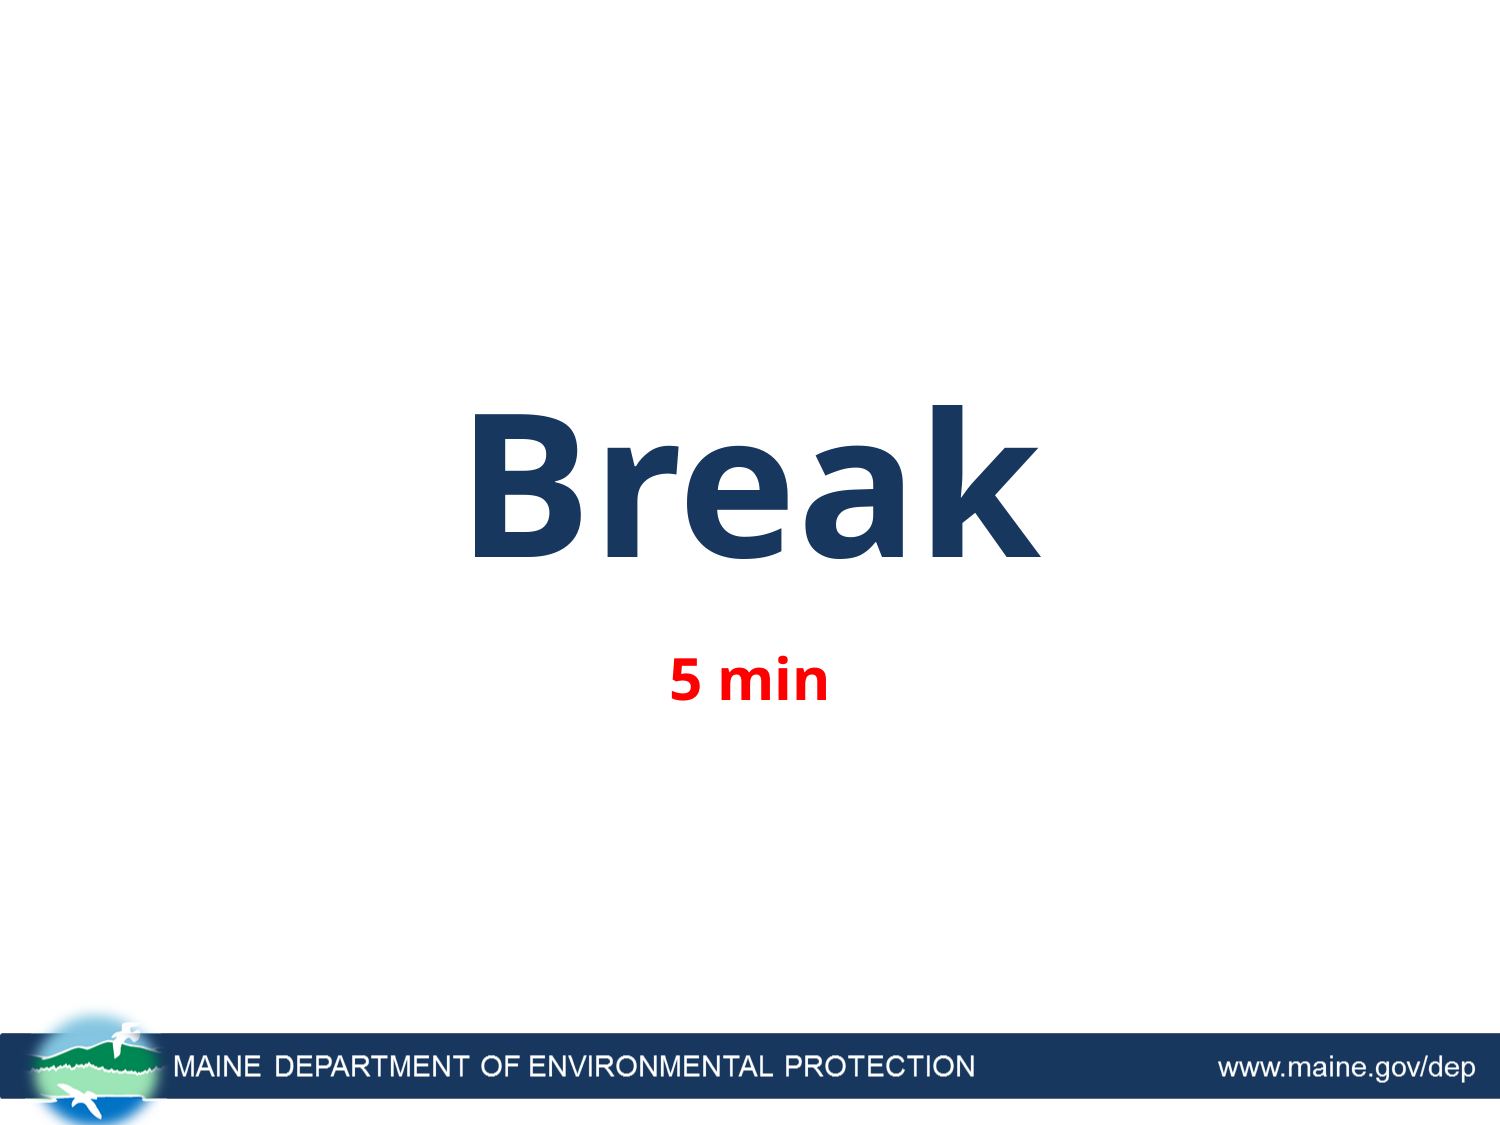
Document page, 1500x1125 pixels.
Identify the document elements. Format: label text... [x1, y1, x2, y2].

title Break [75, 412, 1425, 543]
picture [0, 999, 1500, 1125]
text_box 5 min [156, 599, 1344, 698]
